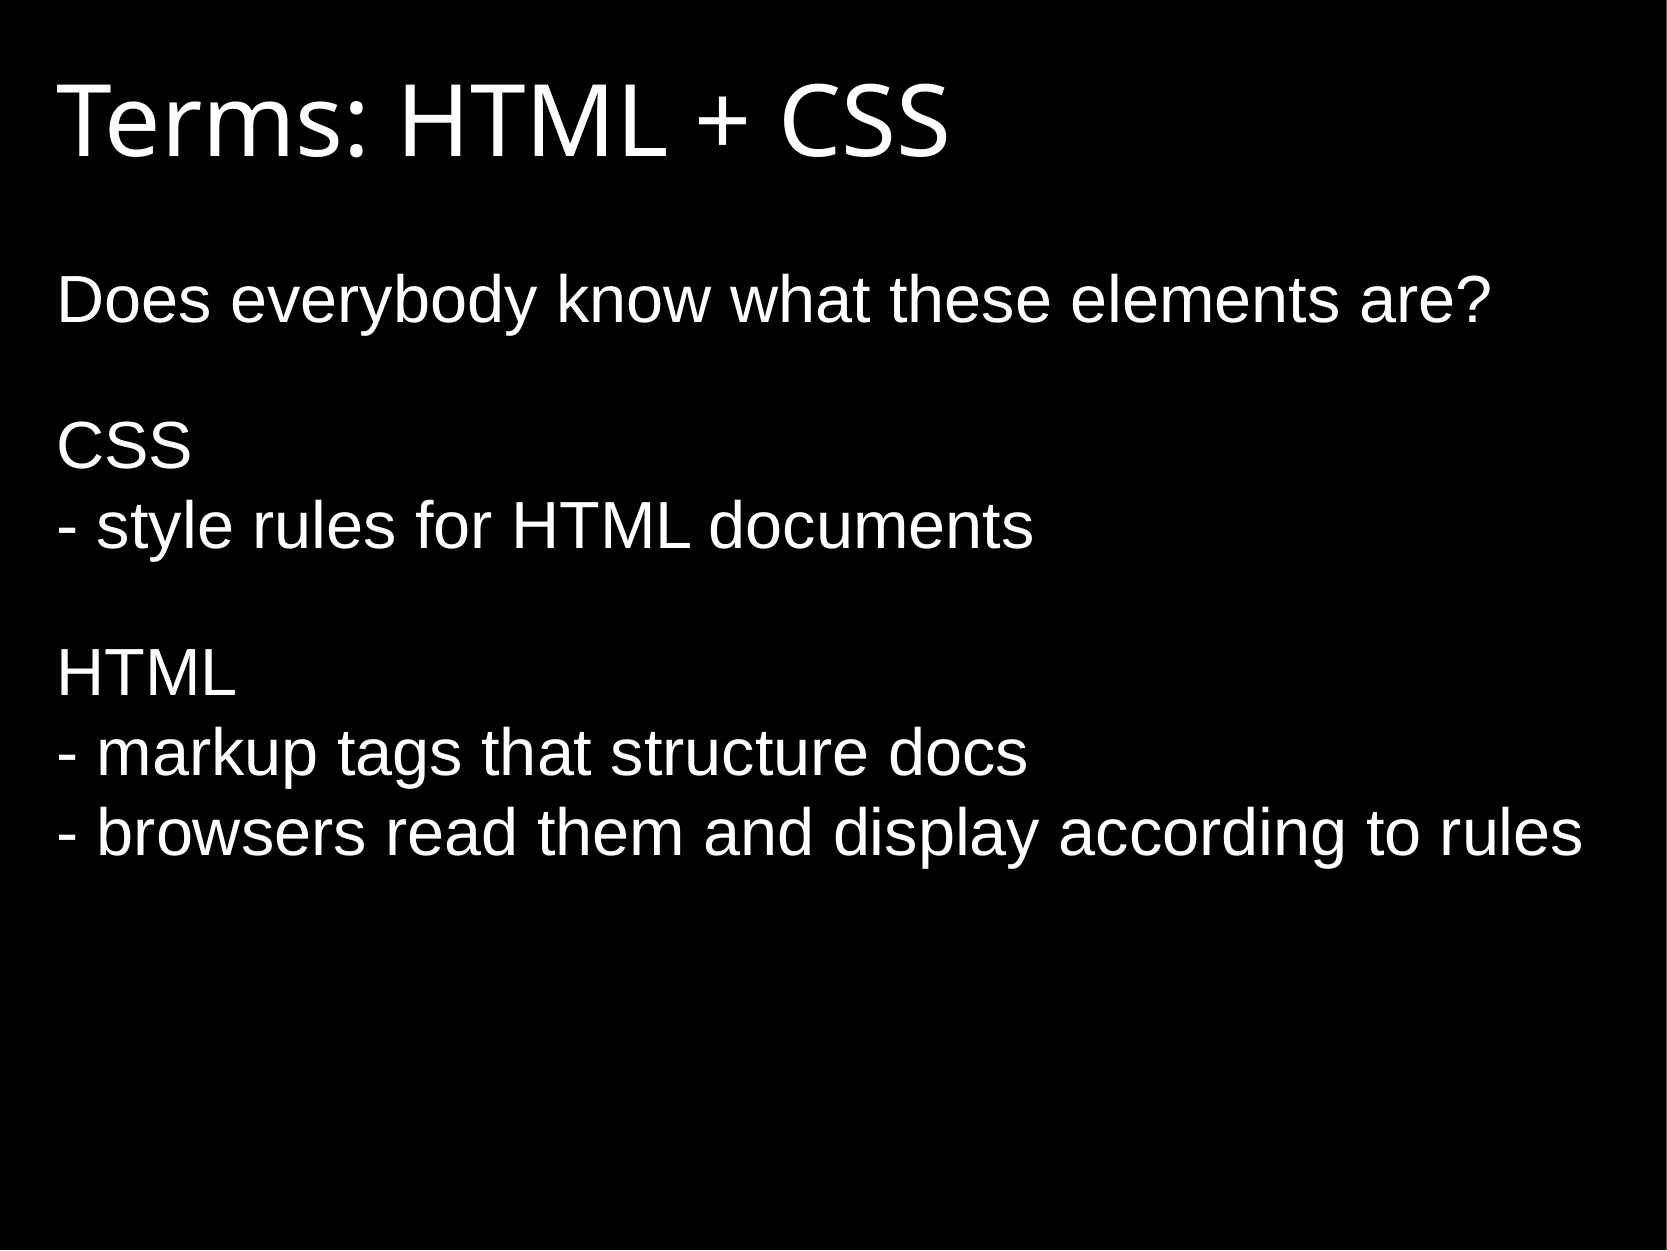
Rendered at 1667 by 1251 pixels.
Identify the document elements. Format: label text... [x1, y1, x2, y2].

title Terms: HTML + CSS [50, 50, 1630, 213]
list Does everybody know what these elements are? CSS - style rules for HTML documents HTML - markup tags that structure docs - browsers read them and display according to rules [49, 249, 1604, 1229]
picture [0, 0, 1667, 1250]
